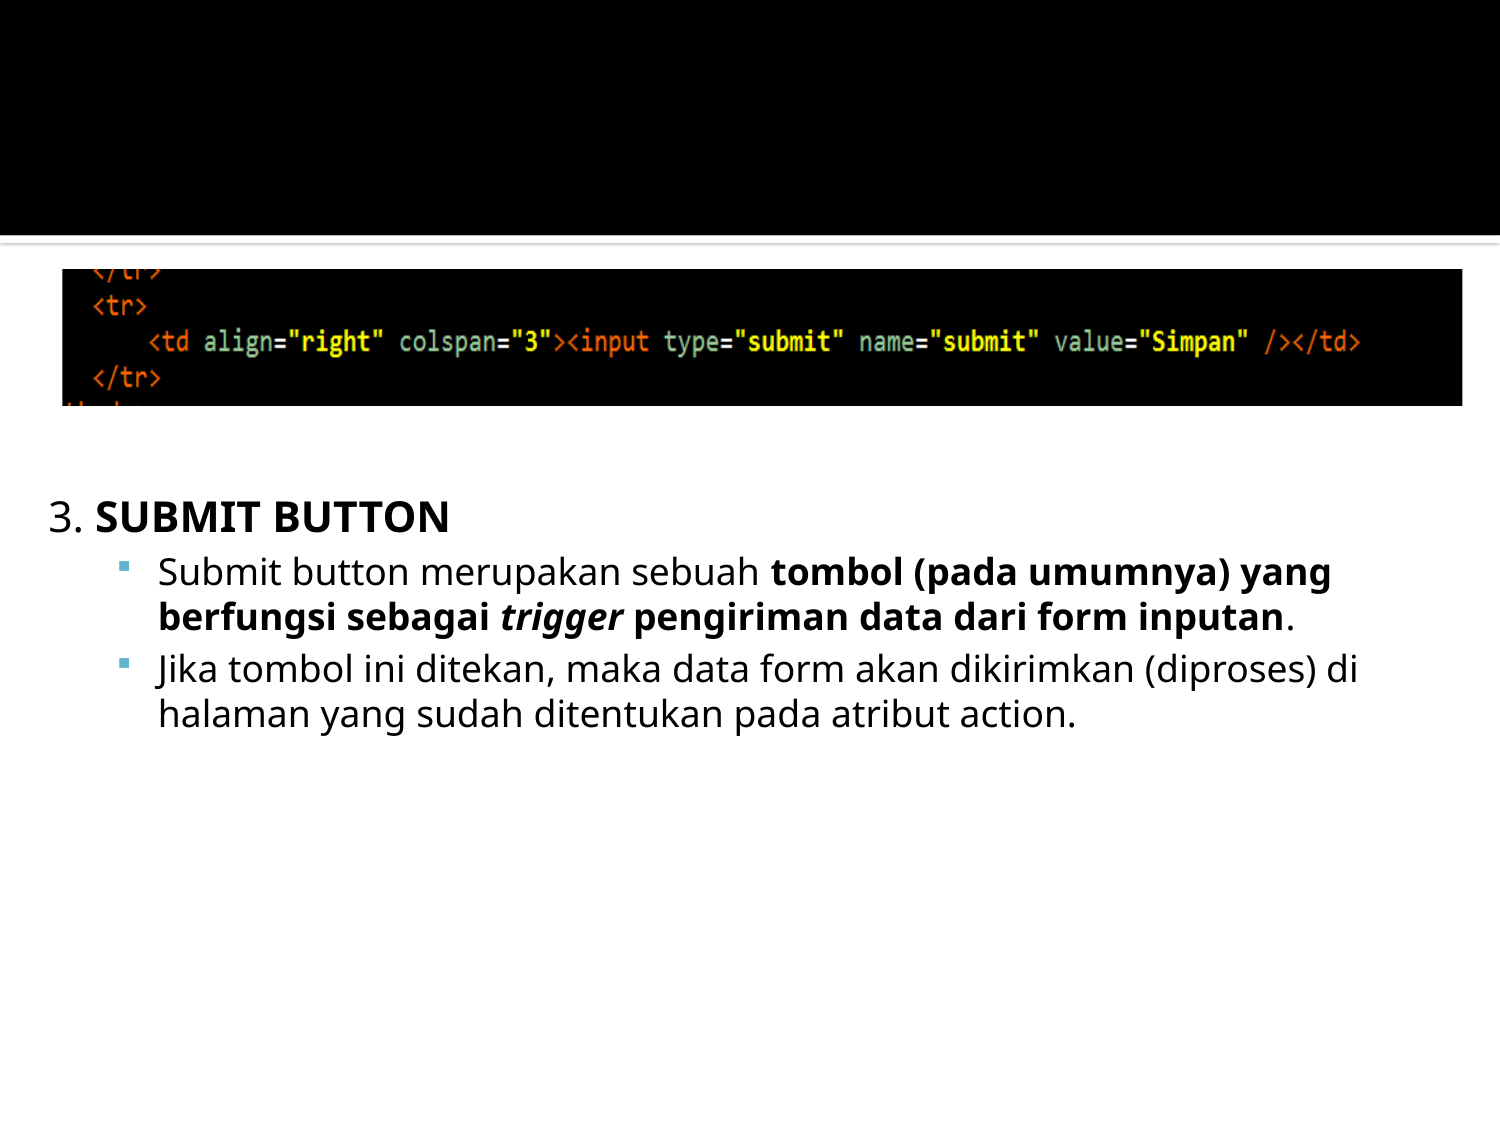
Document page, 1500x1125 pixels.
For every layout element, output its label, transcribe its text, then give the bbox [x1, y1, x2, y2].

picture [62, 269, 1463, 406]
list 3. SUBMIT BUTTON Submit button merupakan sebuah tombol (pada umumnya) yang berfungsi sebagai trigger pengiriman data dari form inputan. Jika tombol ini ditekan, maka data form akan dikirimkan (diproses) di halaman yang sudah ditentukan pada atribut action. [39, 474, 1459, 788]
